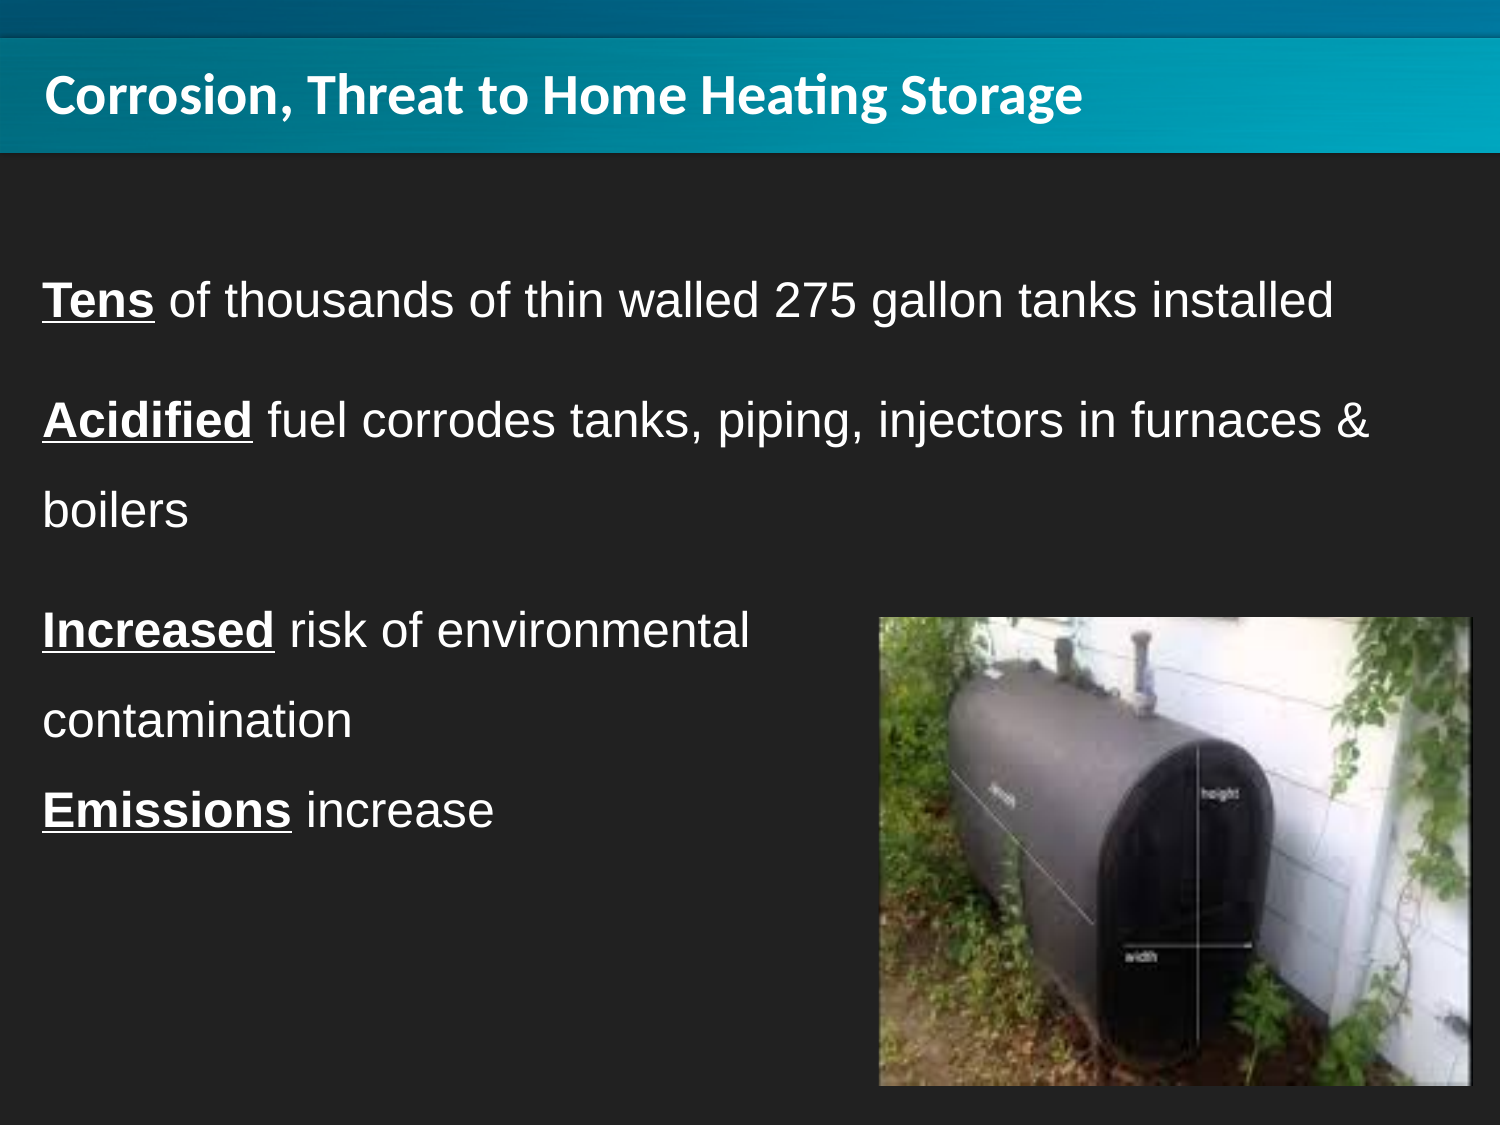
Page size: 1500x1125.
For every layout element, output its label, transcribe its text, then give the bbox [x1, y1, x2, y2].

text_box Tens of thousands of thin walled 275 gallon tanks installed Acidified fuel corrodes tanks, piping, injectors in furnaces & boilers Increased risk of environmental contamination Emissions increase [27, 230, 1440, 1068]
picture [878, 617, 1473, 1087]
text_box Corrosion, Threat to Home Heating Storage [0, 38, 1500, 153]
